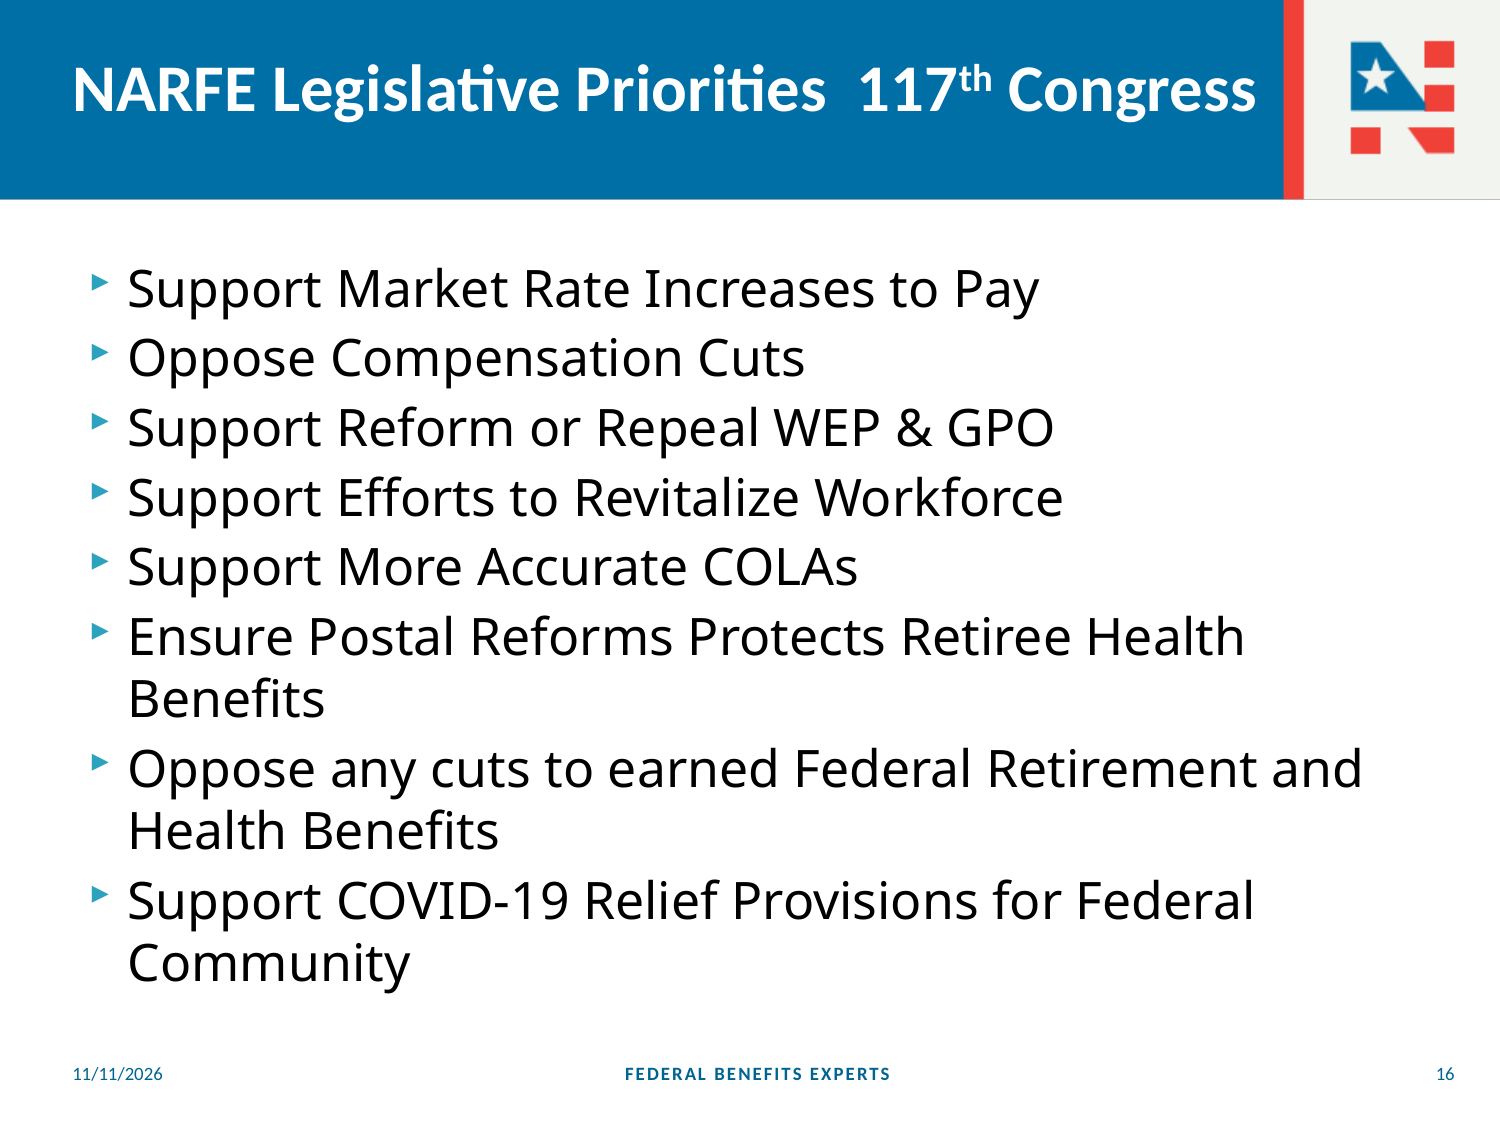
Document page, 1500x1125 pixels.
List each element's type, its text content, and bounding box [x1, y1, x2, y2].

list Support Market Rate Increases to Pay Oppose Compensation Cuts Support Reform or Repeal WEP & GPO Support Efforts to Revitalize Workforce Support More Accurate COLAs Ensure Postal Reforms Protects Retiree Health Benefits Oppose any cuts to earned Federal Retirement and Health Benefits Support COVID-19 Relief Provisions for Federal Community [57, 247, 1425, 1005]
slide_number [57, 1042, 425, 1103]
footer FEDERAL BENEFITS EXPERTS [439, 1042, 1075, 1103]
title NARFE Legislative Priorities 117th Congress [57, 0, 1275, 192]
slide_number 16 [1075, 1042, 1470, 1103]
